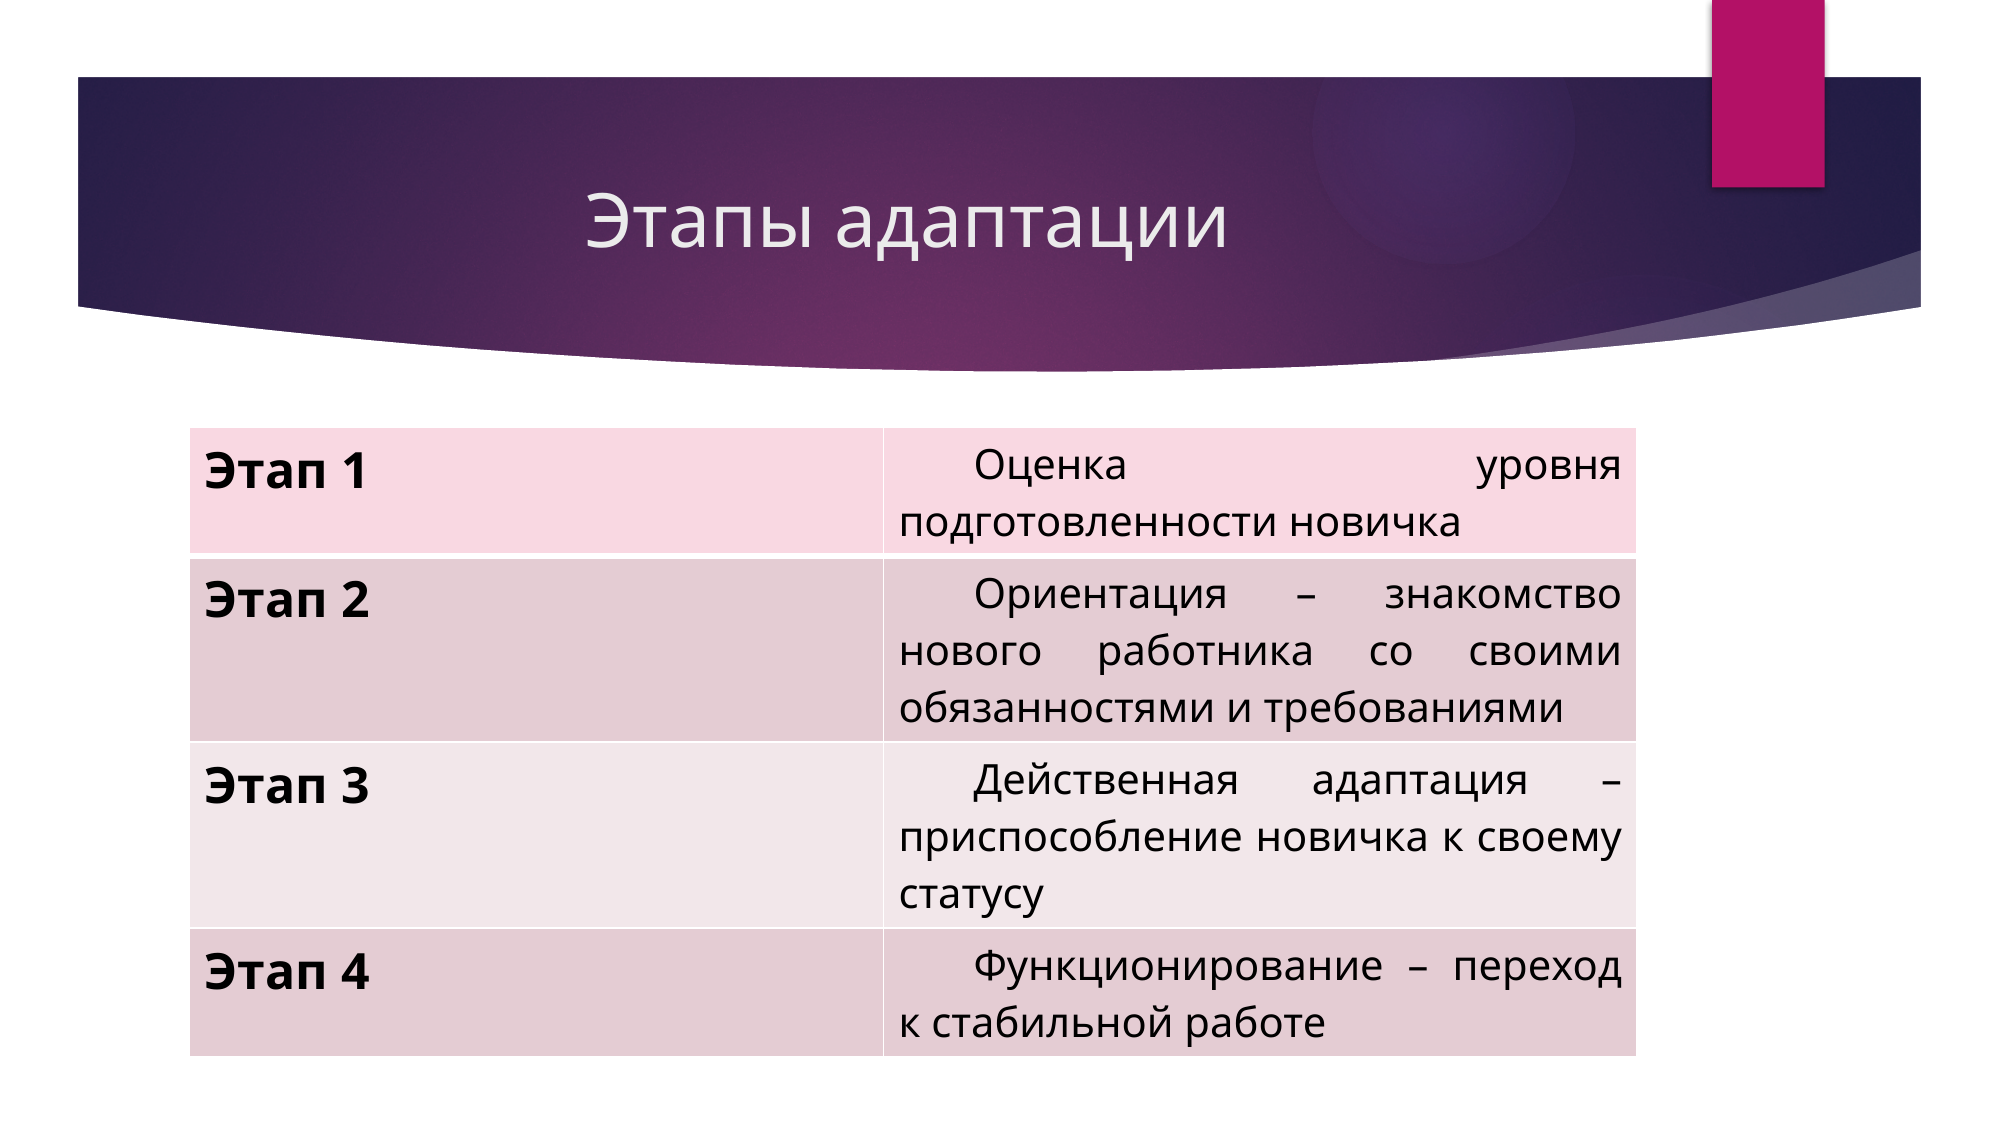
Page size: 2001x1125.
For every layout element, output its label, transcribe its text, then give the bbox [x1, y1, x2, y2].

table_cell Этап 2 [190, 559, 883, 741]
table_cell Функционирование – переход к стабильной работе [884, 929, 1636, 1056]
table_header Этап 1 [190, 428, 883, 553]
title Этапы адаптации [189, 159, 1627, 276]
table_cell Действенная адаптация – приспособление новичка к своему статусу [884, 743, 1636, 927]
table_cell Этап 4 [190, 929, 883, 1056]
table_header Оценка уровня подготовленности новичка [884, 428, 1636, 553]
table_cell Ориентация – знакомство нового работника со своими обязанностями и требованиями [884, 559, 1636, 741]
table_cell Этап 3 [190, 743, 883, 927]
